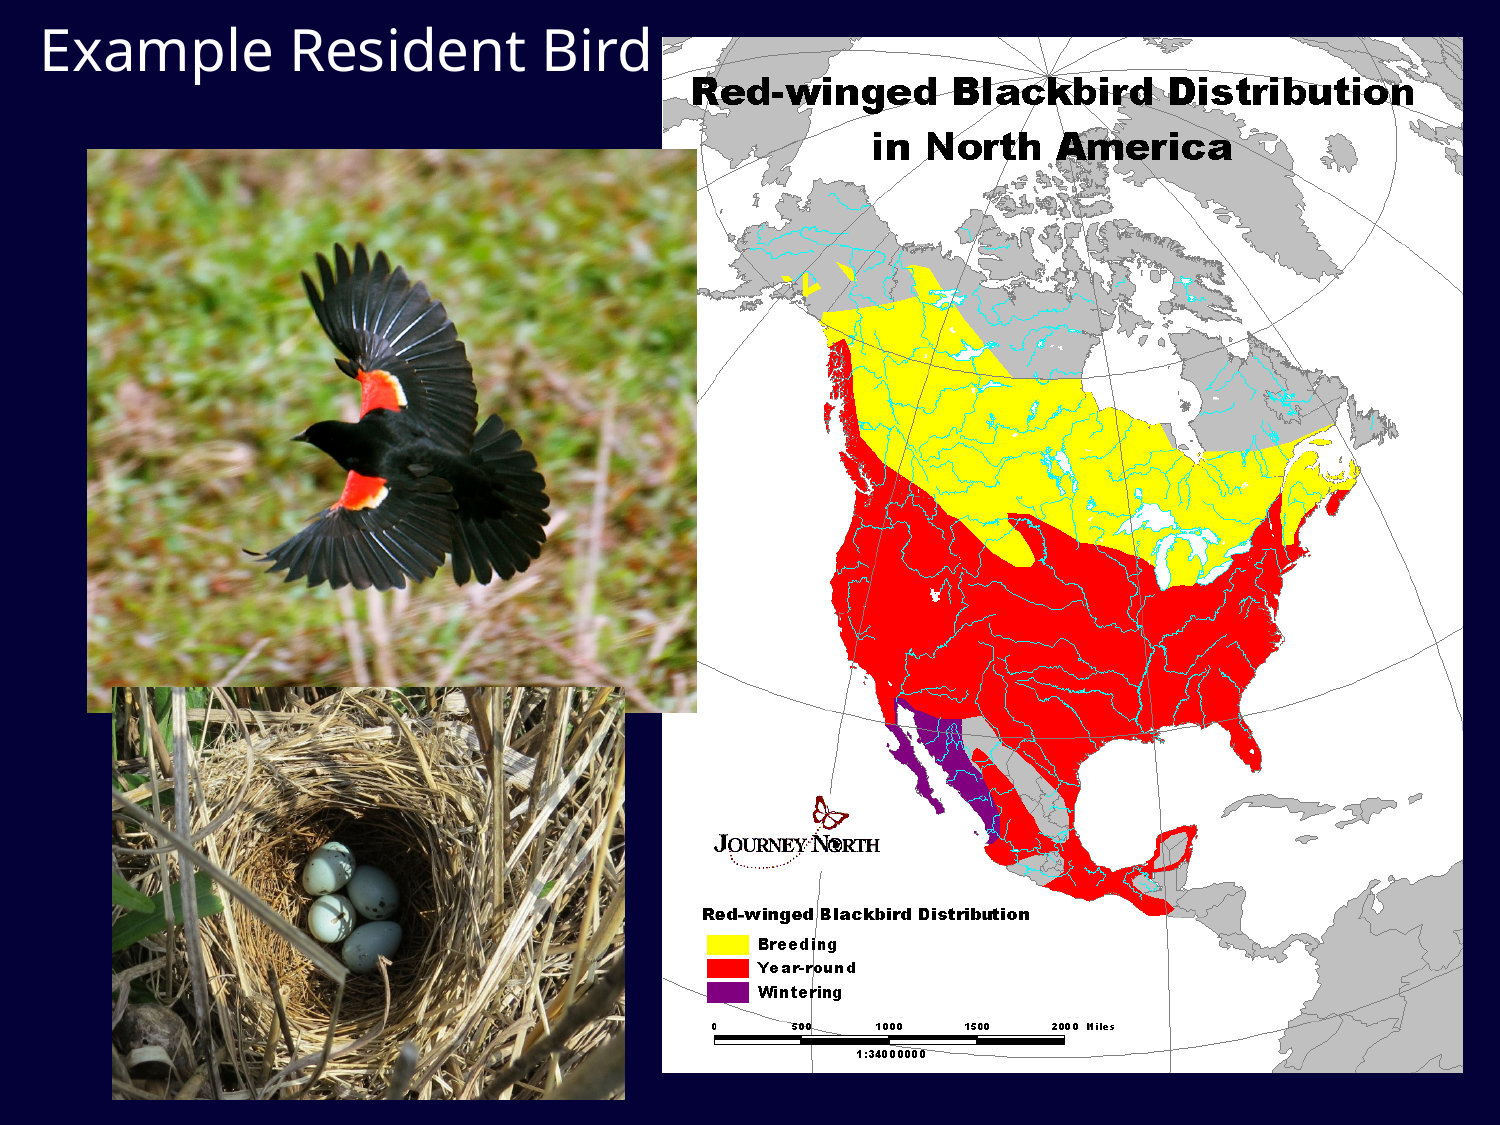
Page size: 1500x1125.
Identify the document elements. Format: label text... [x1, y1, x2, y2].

list Example Resident Bird [24, 24, 1488, 1113]
picture [87, 37, 1463, 1101]
